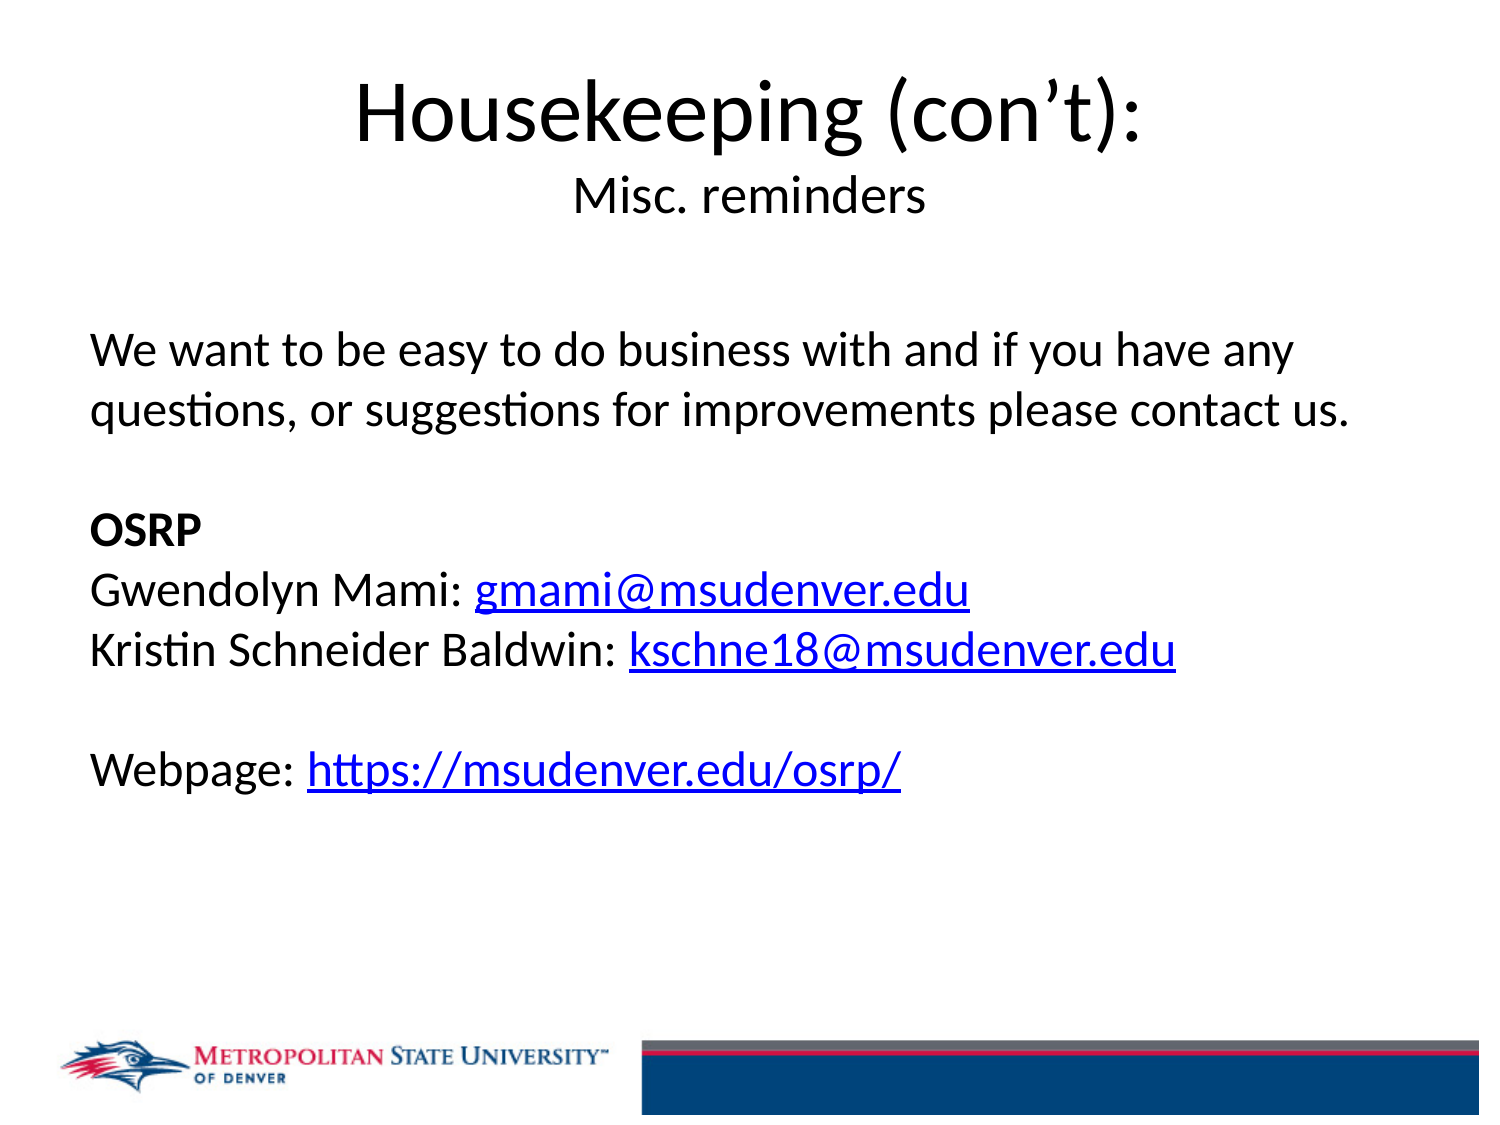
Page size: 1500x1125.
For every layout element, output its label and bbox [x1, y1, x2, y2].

list [0, 21, 1500, 1116]
